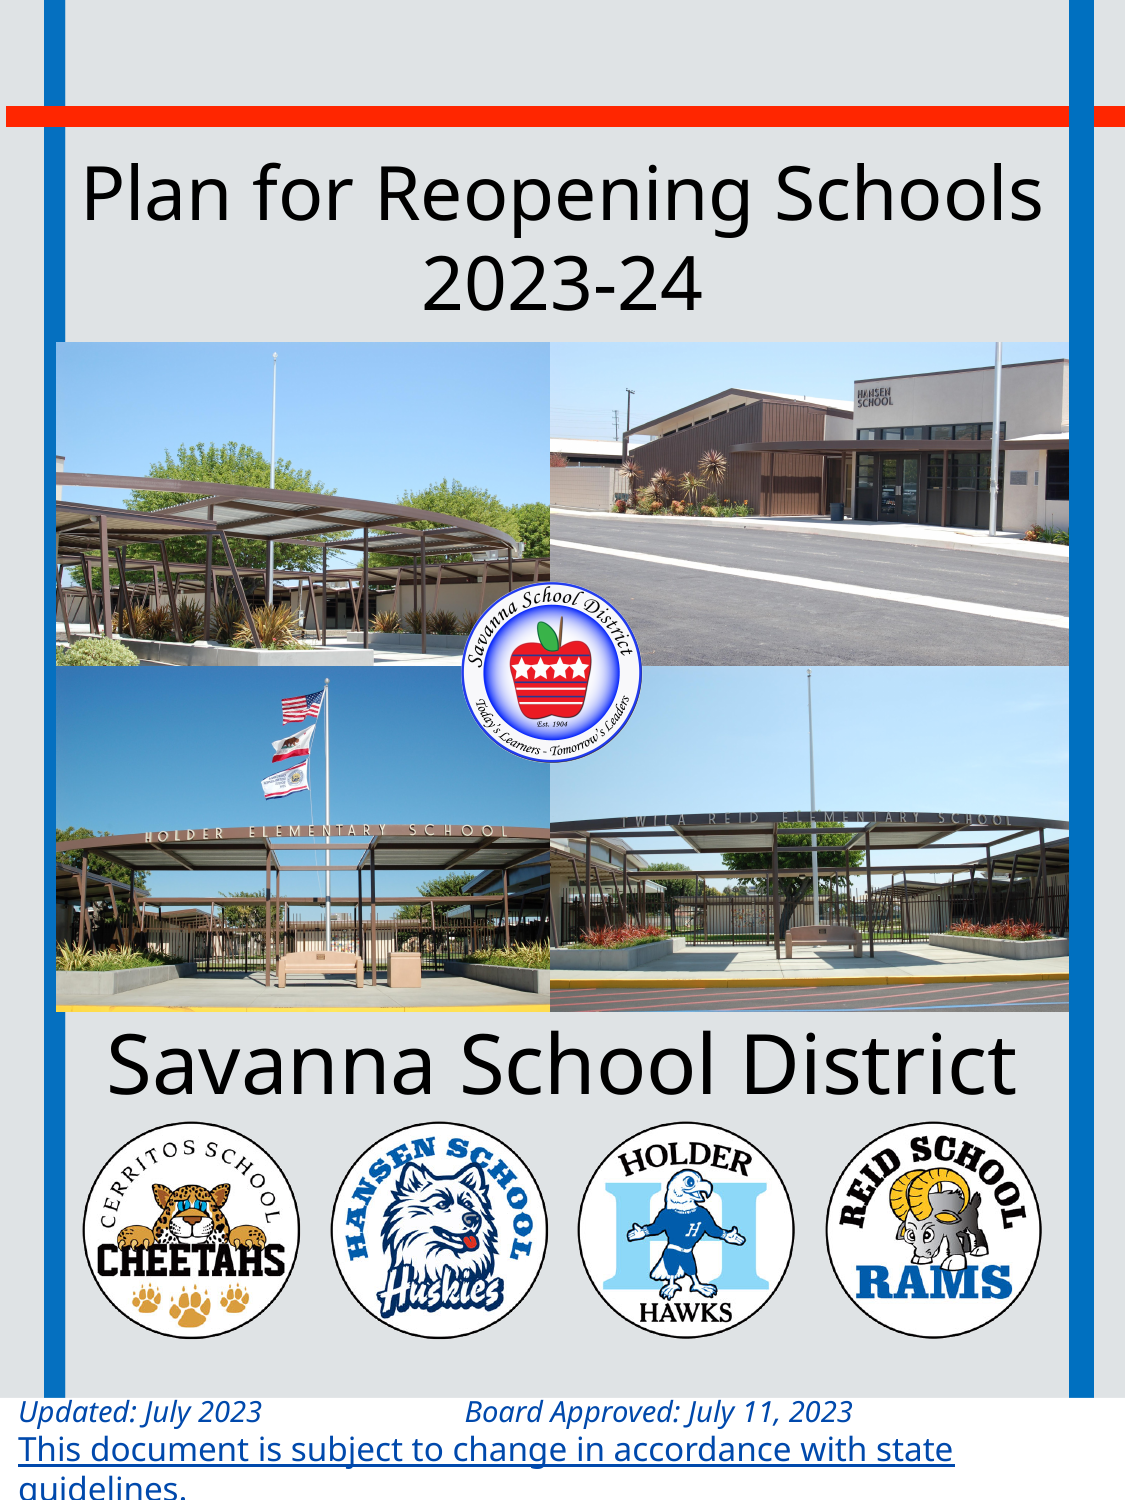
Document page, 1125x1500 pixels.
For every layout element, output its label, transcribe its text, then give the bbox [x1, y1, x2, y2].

text_box Updated: July 2023 Board Approved: July 11, 2023 This document is subject to change in accordance with state guidelines. [0, 1397, 1125, 1500]
text_box Plan for Reopening Schools 2023-24 [0, 137, 1125, 333]
text_box Savanna School District [0, 1003, 1125, 1119]
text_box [56, 341, 1069, 1012]
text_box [78, 1117, 1047, 1344]
